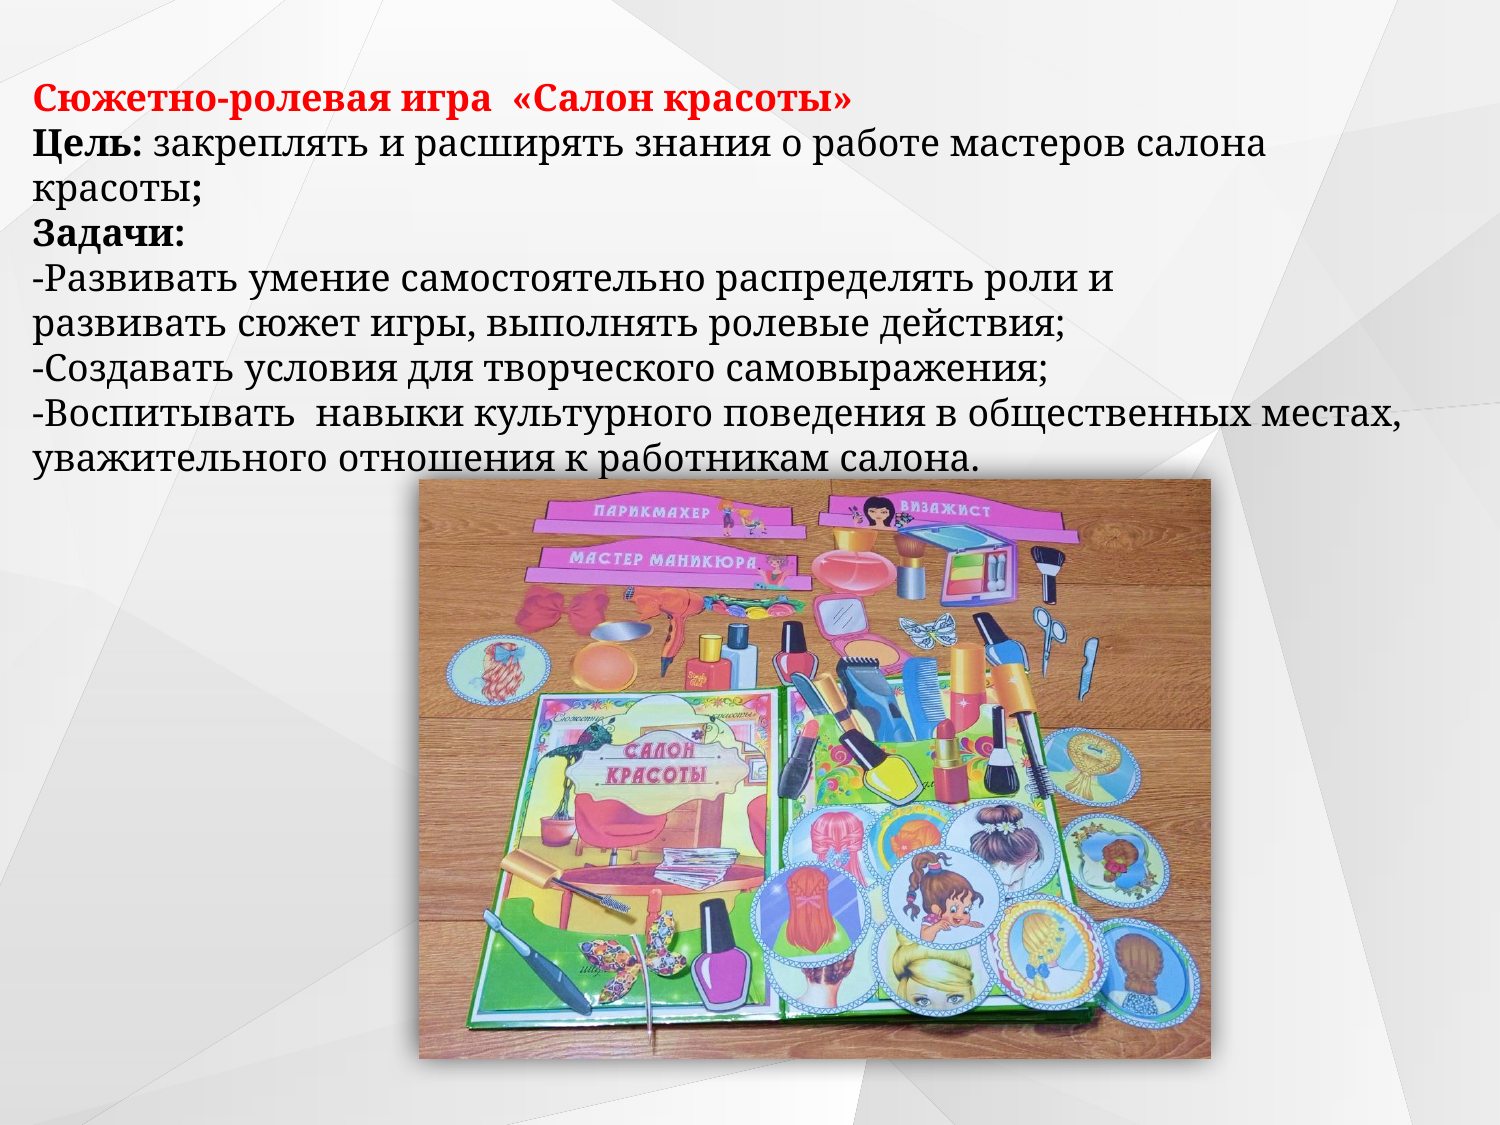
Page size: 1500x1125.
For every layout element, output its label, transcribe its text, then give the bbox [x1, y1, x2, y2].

picture [0, 0, 1500, 1125]
text_box Сюжетно-ролевая игра «Салон красоты» Цель: закреплять и расширять знания о работе мастеров салона красоты; Задачи: -Развивать умение самостоятельно распределять роли и развивать сюжет игры, выполнять ролевые действия; -Создавать условия для творческого самовыражения; -Воспитывать навыки культурного поведения в общественных местах, уважительного отношения к работникам салона. [17, 66, 1459, 487]
